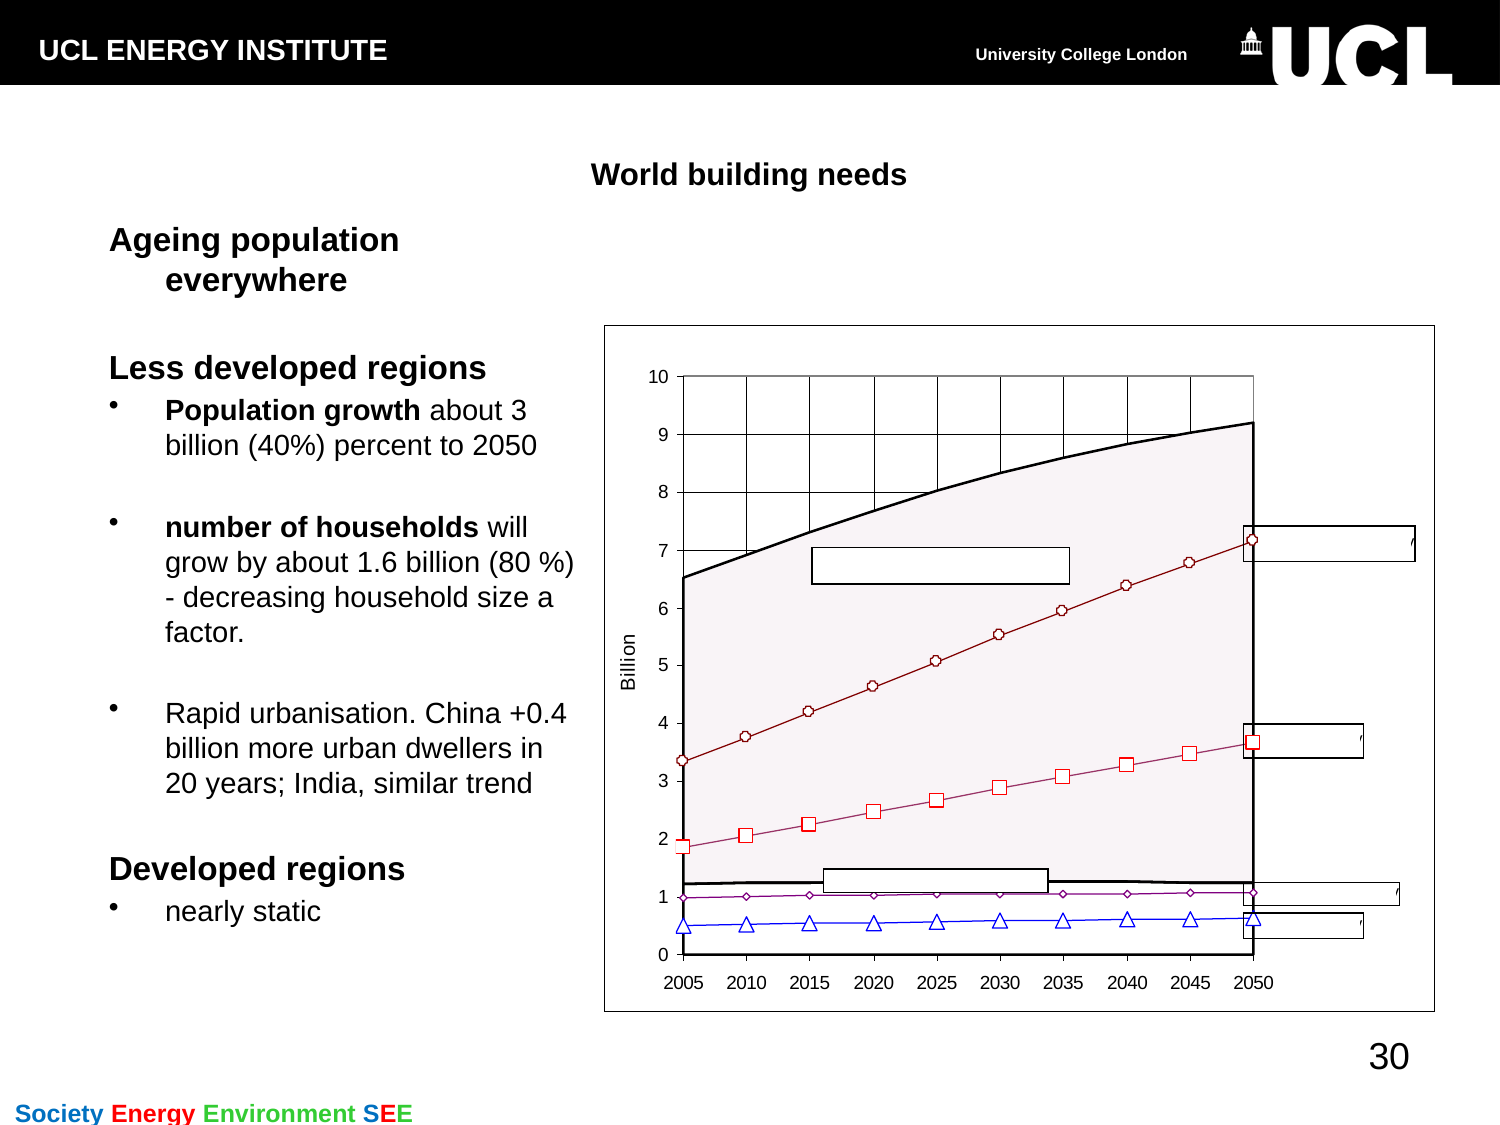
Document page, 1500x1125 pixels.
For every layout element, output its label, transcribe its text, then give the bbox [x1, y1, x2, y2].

list Ageing population everywhere Less developed regions Population growth about 3 billion (40%) percent to 2050 number of households will grow by about 1.6 billion (80 %) - decreasing household size a factor. Rapid urbanisation. China +0.4 billion more urban dwellers in 20 years; India, similar trend Developed regions nearly static [93, 210, 598, 997]
picture [597, 318, 1442, 1018]
slide_number 30 [1074, 1027, 1426, 1103]
title World building needs [52, 125, 1447, 221]
picture [0, 0, 1500, 85]
